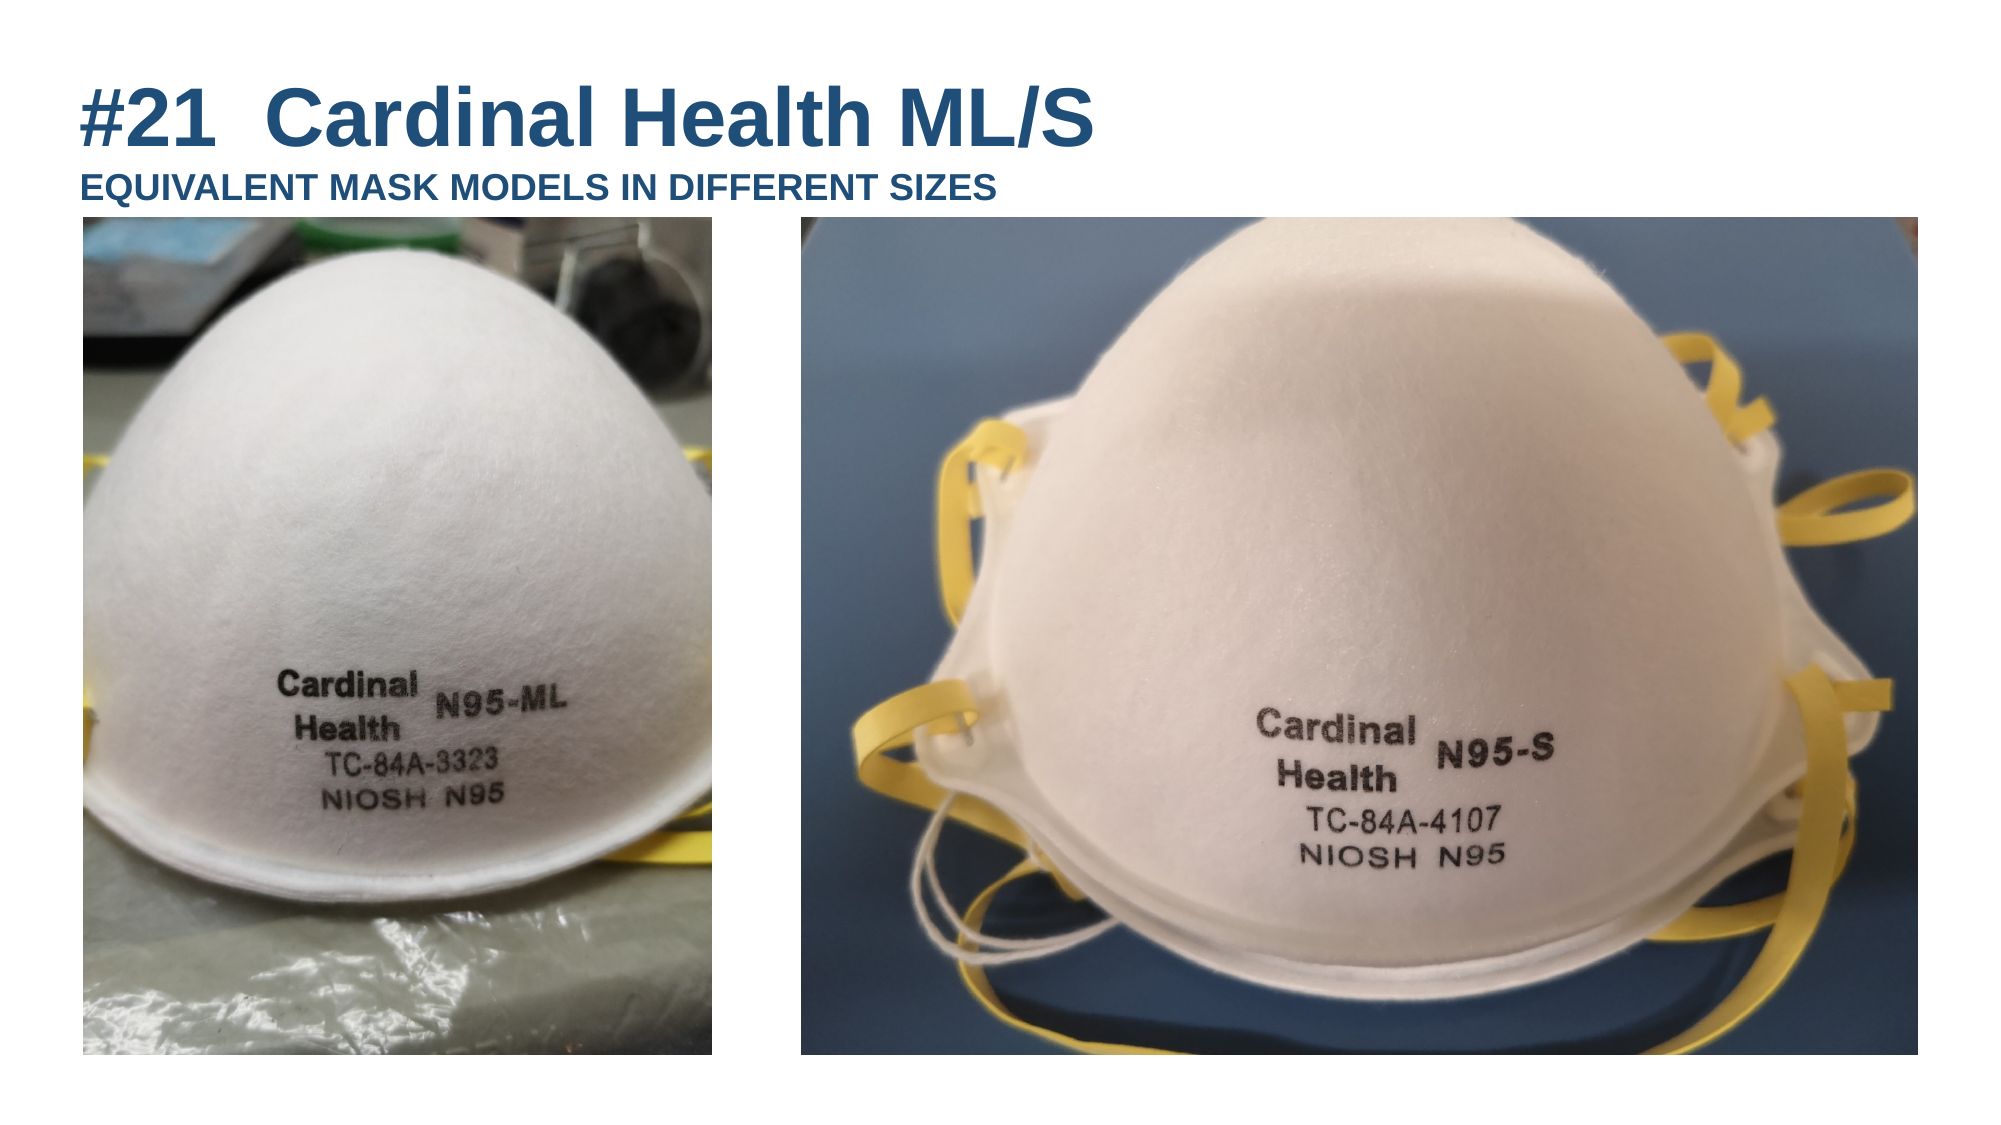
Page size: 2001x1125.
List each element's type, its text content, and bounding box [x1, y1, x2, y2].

picture [83, 216, 712, 1055]
text_box #21 Cardinal Health ML/S EQUIVALENT MASK MODELS IN DIFFERENT SIZES [64, 55, 1445, 216]
picture [801, 216, 1918, 1055]
